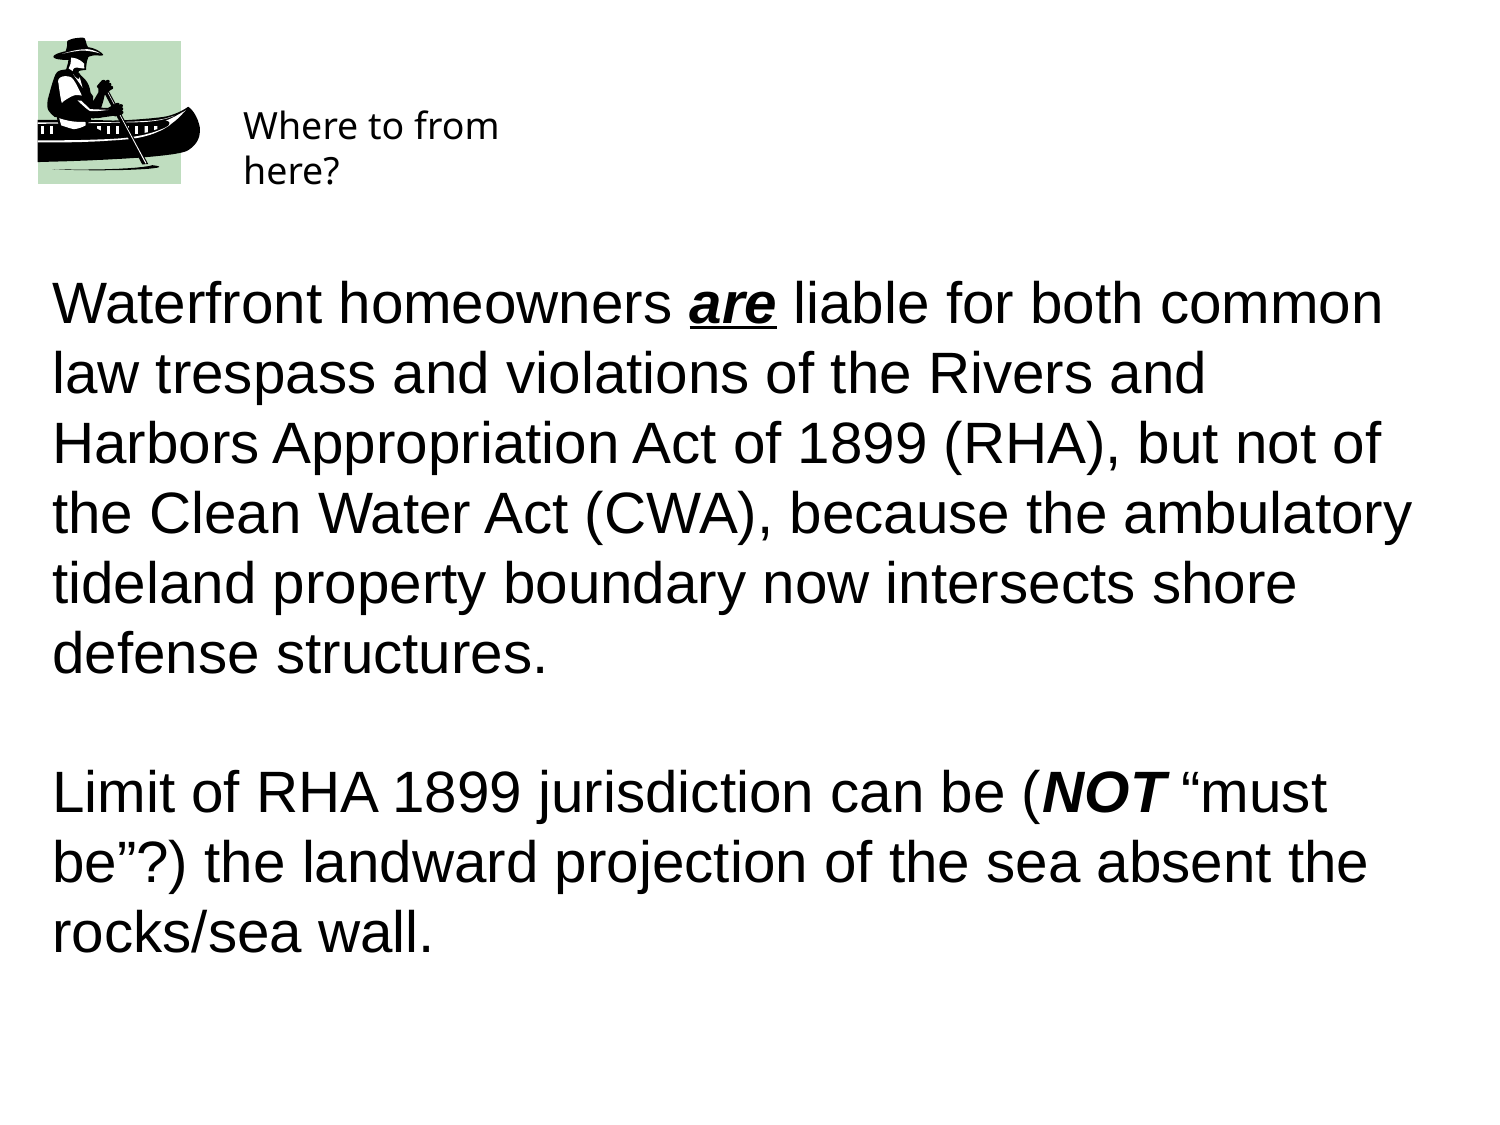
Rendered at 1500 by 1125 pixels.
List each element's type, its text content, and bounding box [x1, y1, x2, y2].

text_box Waterfront homeowners are liable for both common law trespass and violations of the Rivers and Harbors Appropriation Act of 1899 (RHA), but not of the Clean Water Act (CWA), because the ambulatory tideland property boundary now intersects shore defense structures. Limit of RHA 1899 jurisdiction can be (NOT “must be”?) the landward projection of the sea absent the rocks/sea wall. [37, 212, 1438, 1112]
text_box Where to from here? [228, 94, 604, 200]
picture [37, 37, 201, 185]
